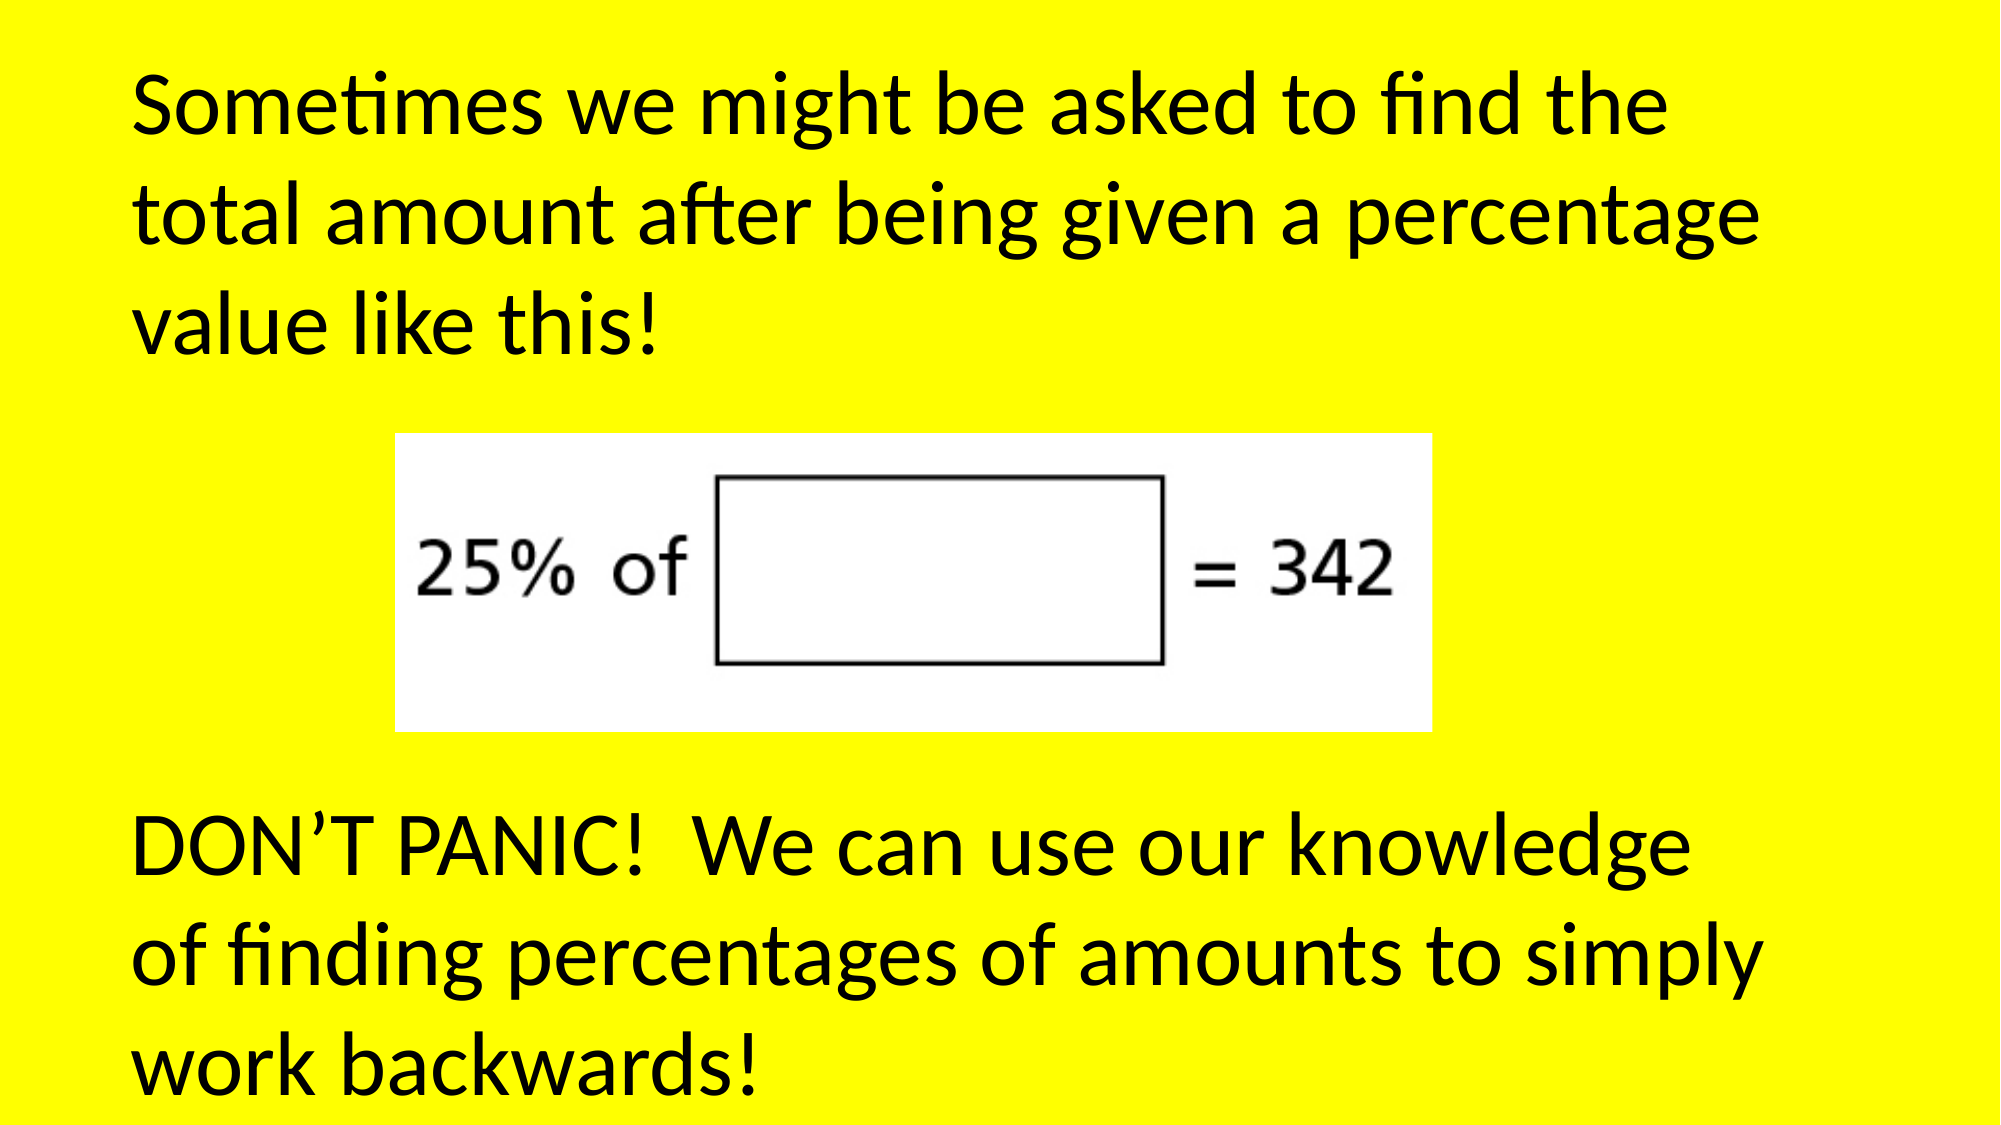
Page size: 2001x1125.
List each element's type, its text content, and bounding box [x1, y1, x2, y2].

text_box DON’T PANIC! We can use our knowledge of finding percentages of amounts to simply work backwards! [116, 776, 1790, 1122]
picture [394, 433, 1433, 732]
text_box Sometimes we might be asked to find the total amount after being given a percentage value like this! [116, 35, 1870, 381]
